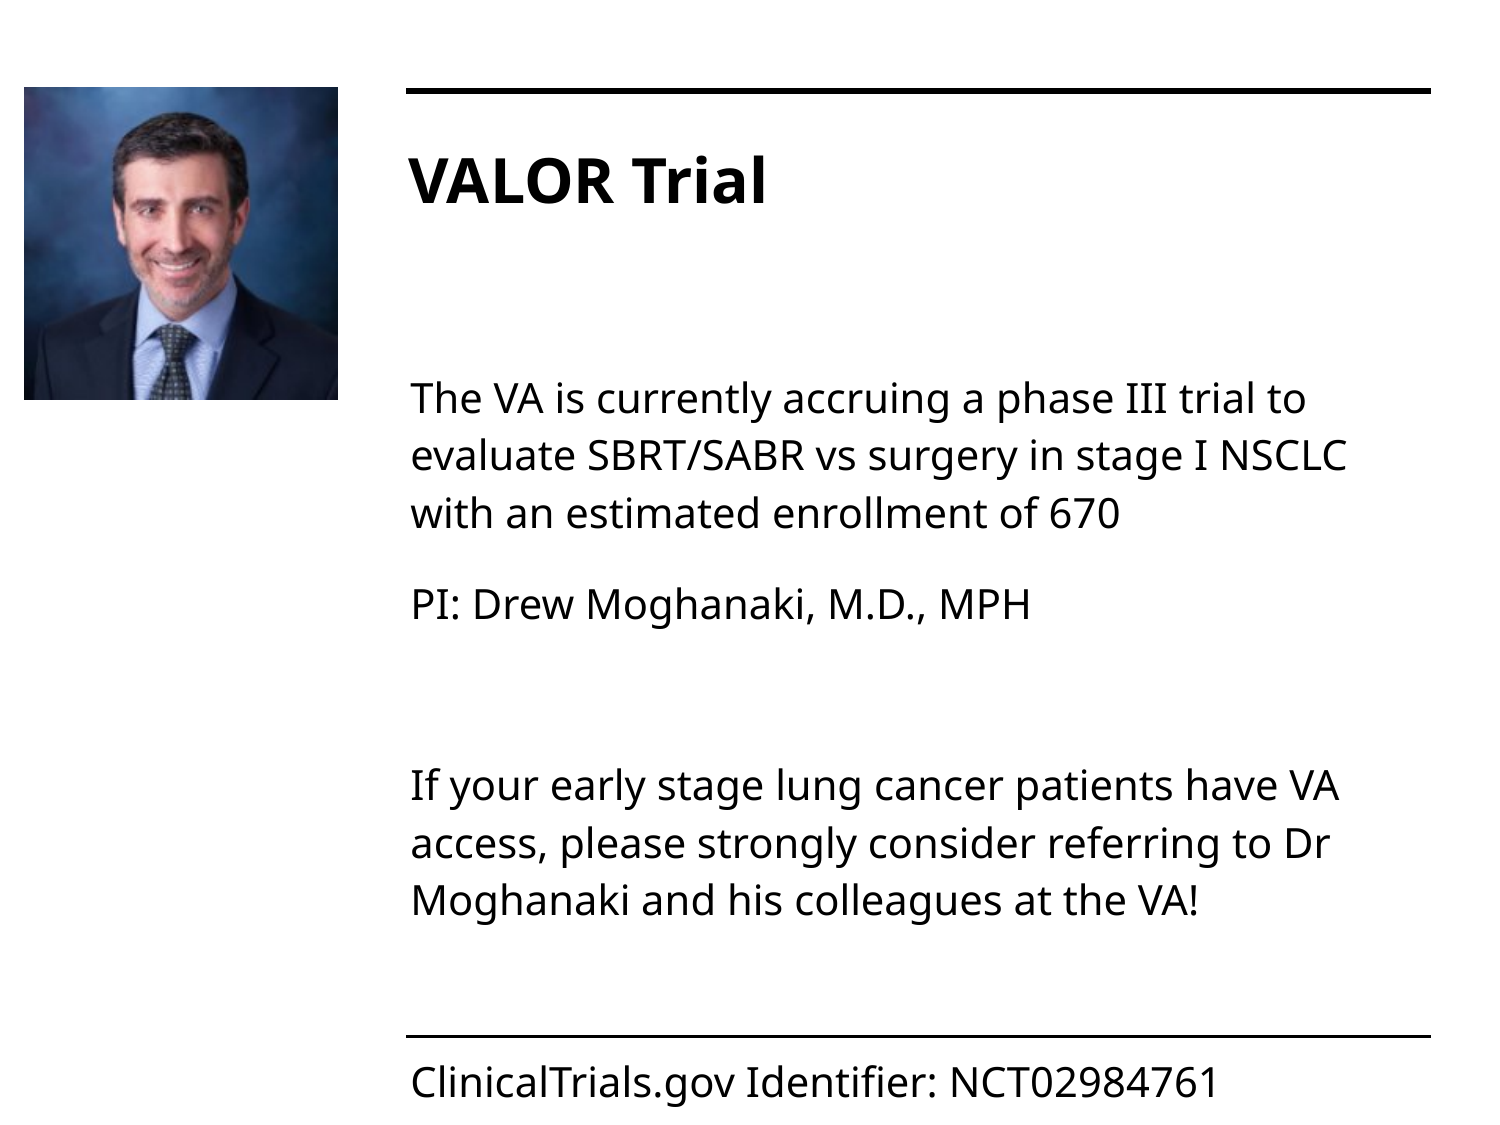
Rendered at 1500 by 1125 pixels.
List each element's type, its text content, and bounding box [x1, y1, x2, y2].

picture [24, 87, 338, 401]
title VALOR Trial [393, 125, 1431, 265]
list The VA is currently accruing a phase III trial to evaluate SBRT/SABR vs surgery in stage I NSCLC with an estimated enrollment of 670 PI: Drew Moghanaki, M.D., MPH If your early stage lung cancer patients have VA access, please strongly consider referring to Dr Moghanaki and his colleagues at the VA! ClinicalTrials.gov Identifier: NCT02984761 [395, 349, 1433, 1006]
